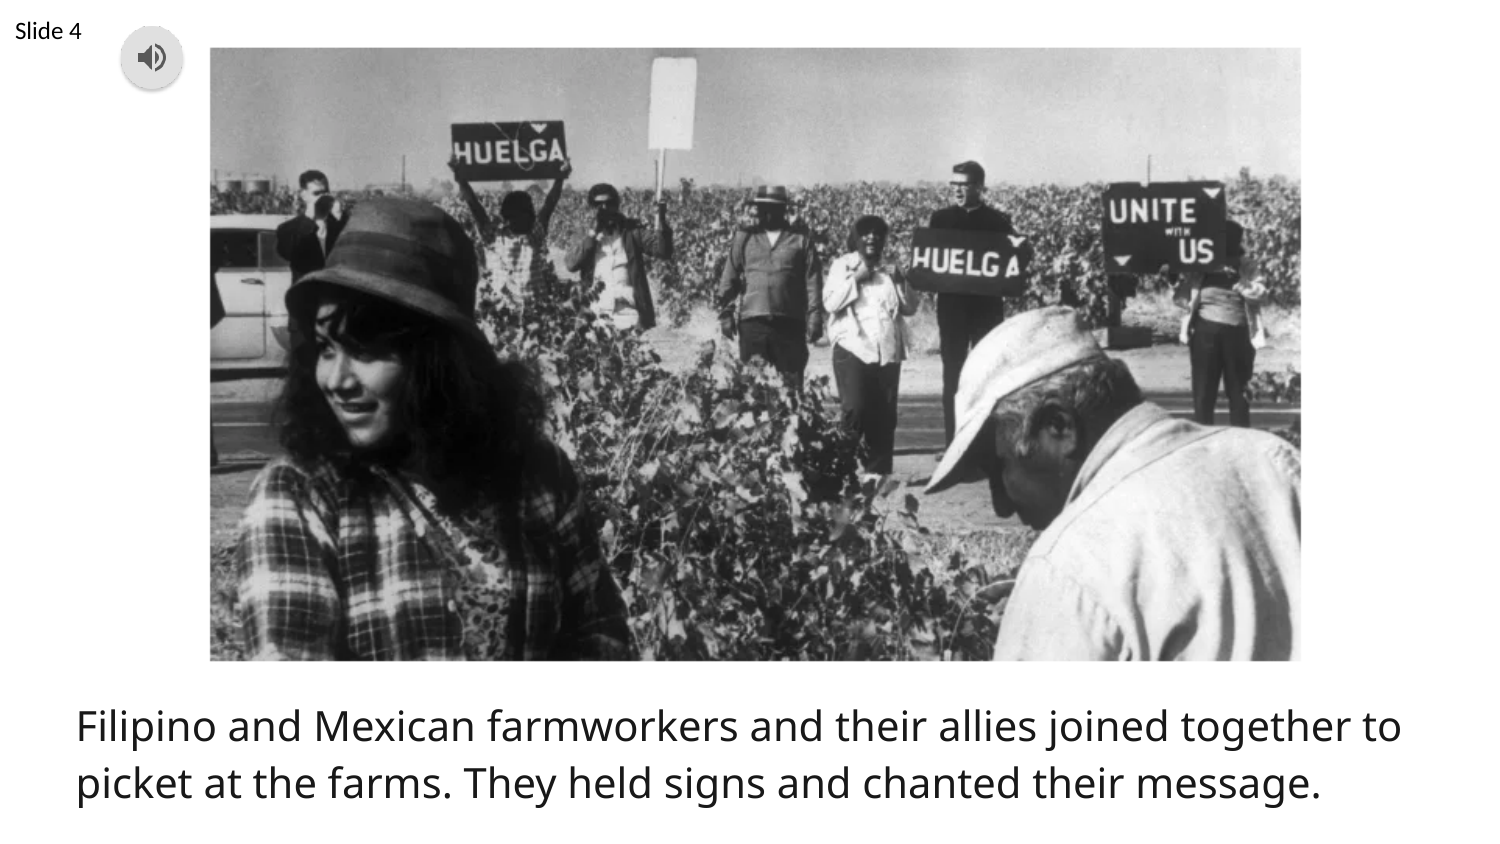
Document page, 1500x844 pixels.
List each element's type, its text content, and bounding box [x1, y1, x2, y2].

text_box Filipino and Mexican farmworkers and their allies joined together to picket at the farms. They held signs and chanted their message. [60, 676, 1442, 815]
text_box Slide 4 [0, 0, 114, 66]
picture [113, 19, 1309, 678]
